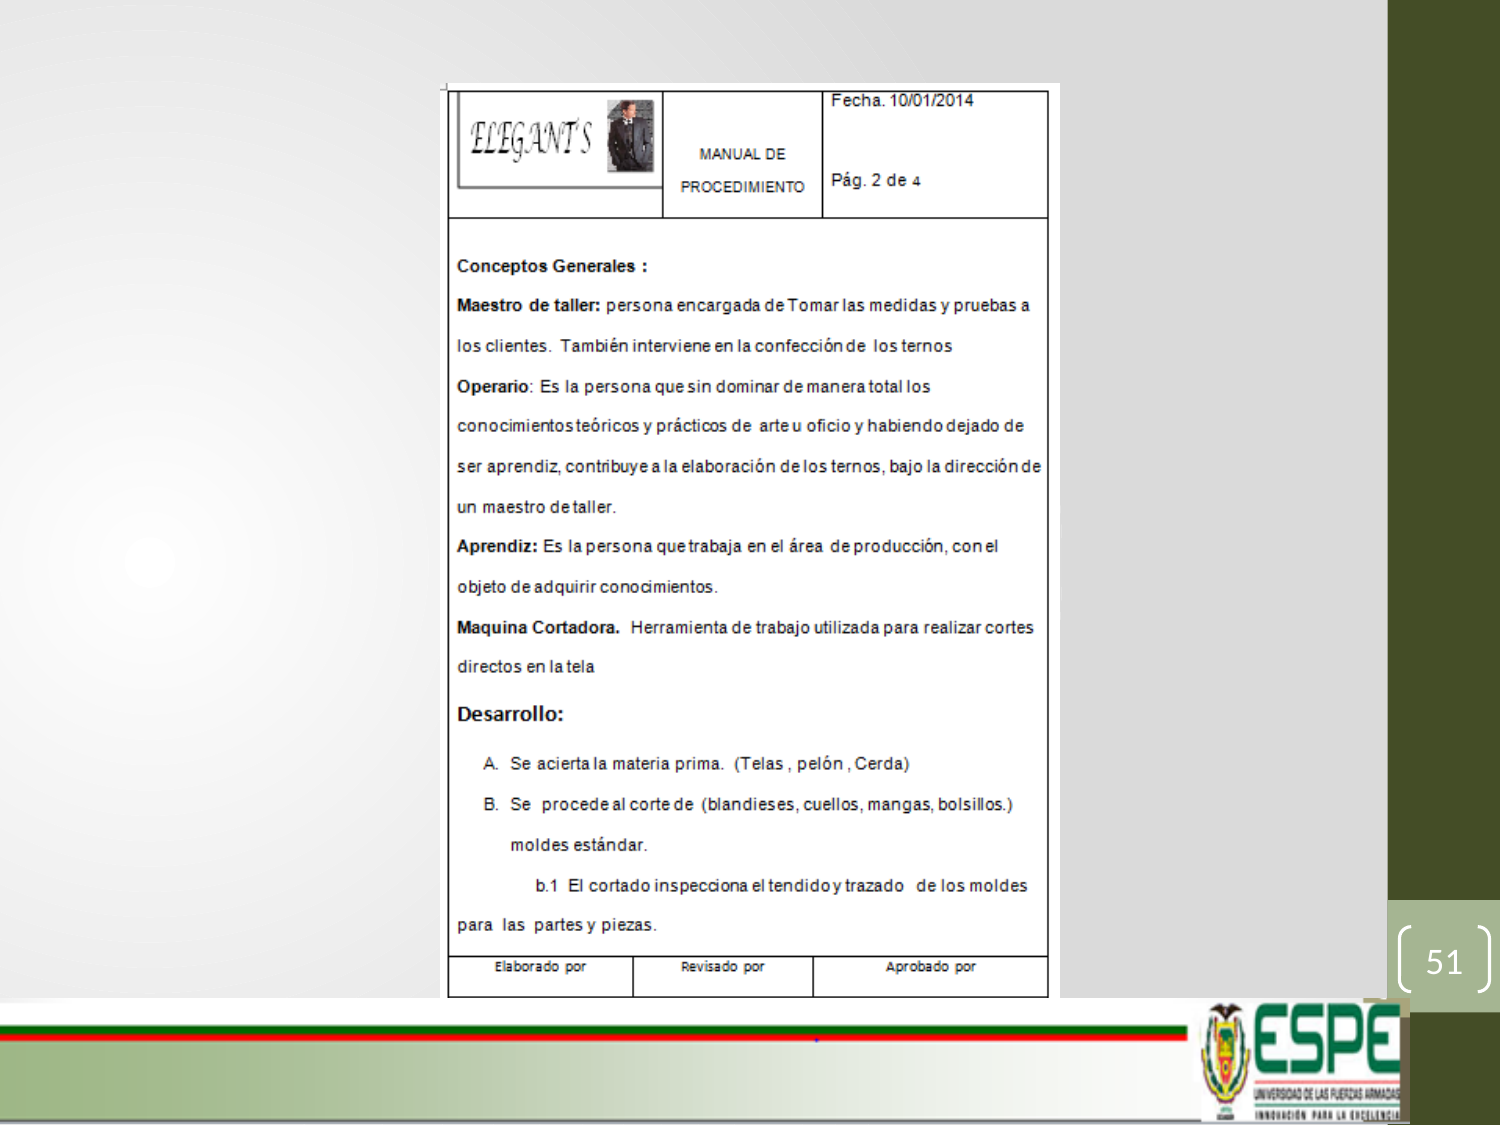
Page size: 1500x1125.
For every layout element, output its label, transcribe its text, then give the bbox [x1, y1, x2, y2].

slide_number 51 [1397, 925, 1492, 994]
picture [0, 83, 1411, 1125]
